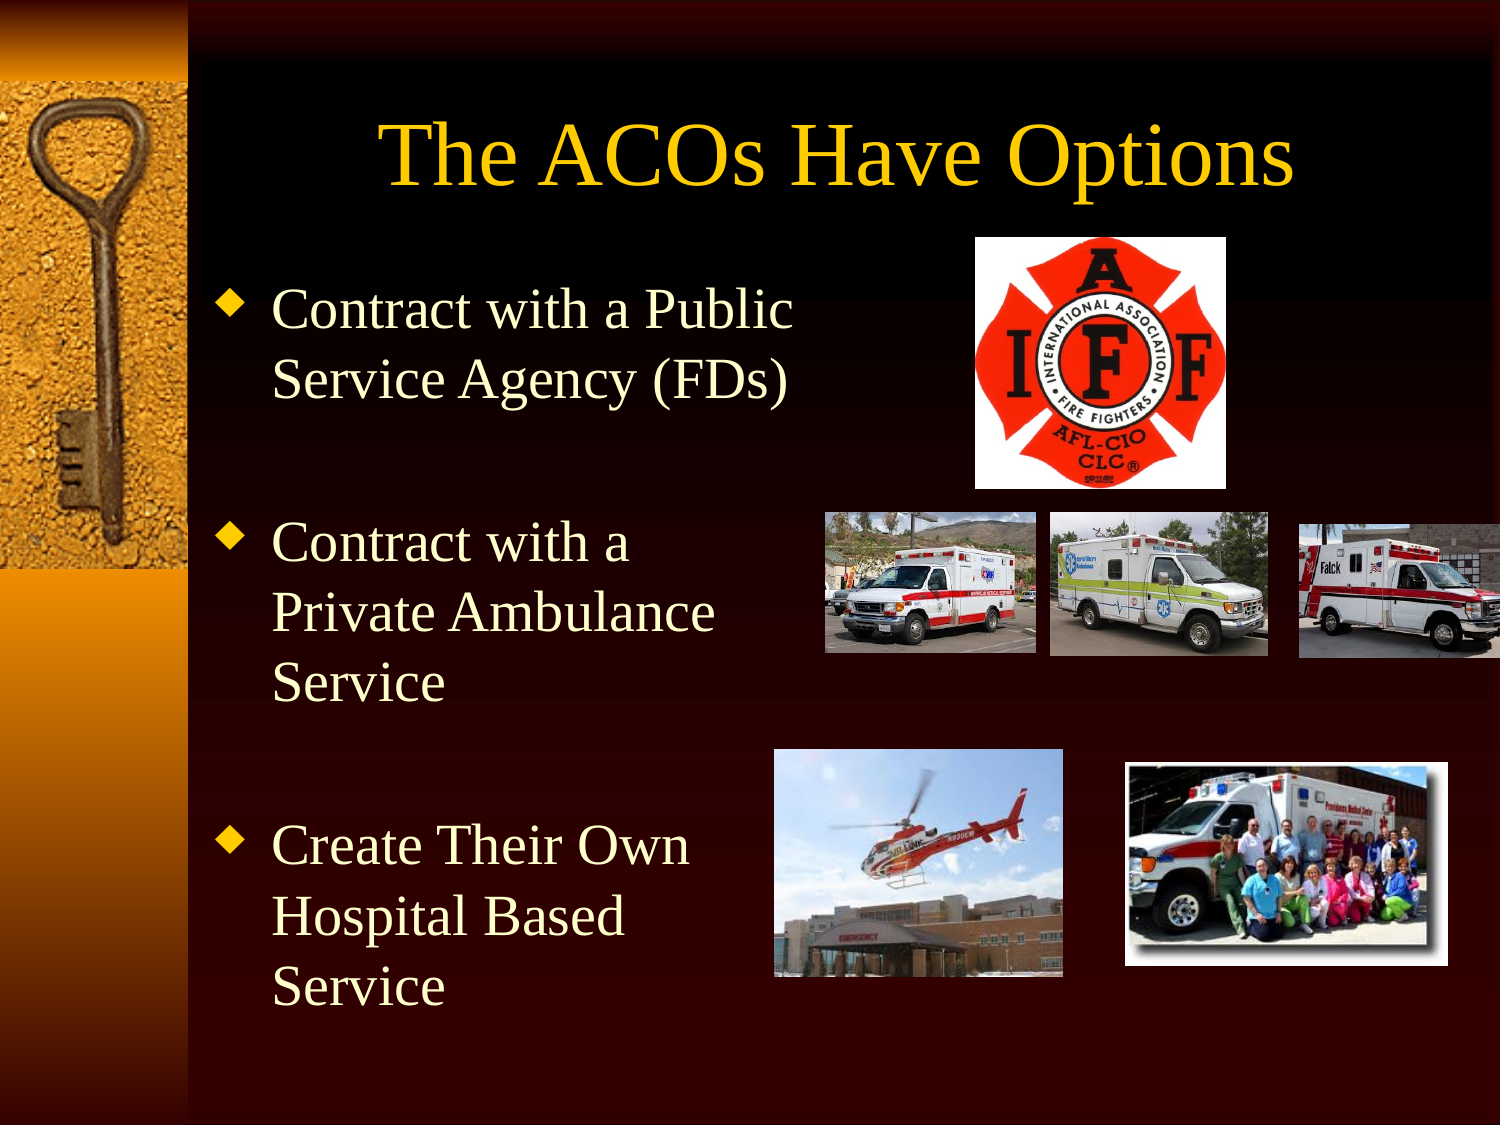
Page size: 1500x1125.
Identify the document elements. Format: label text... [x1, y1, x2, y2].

title The ACOs Have Options [199, 49, 1476, 249]
picture [0, 0, 1500, 1125]
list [774, 749, 1063, 977]
list Contract with a Public Service Agency (FDs) Contract with a Private Ambulance Service Create Their Own Hospital Based Service [199, 261, 826, 1125]
